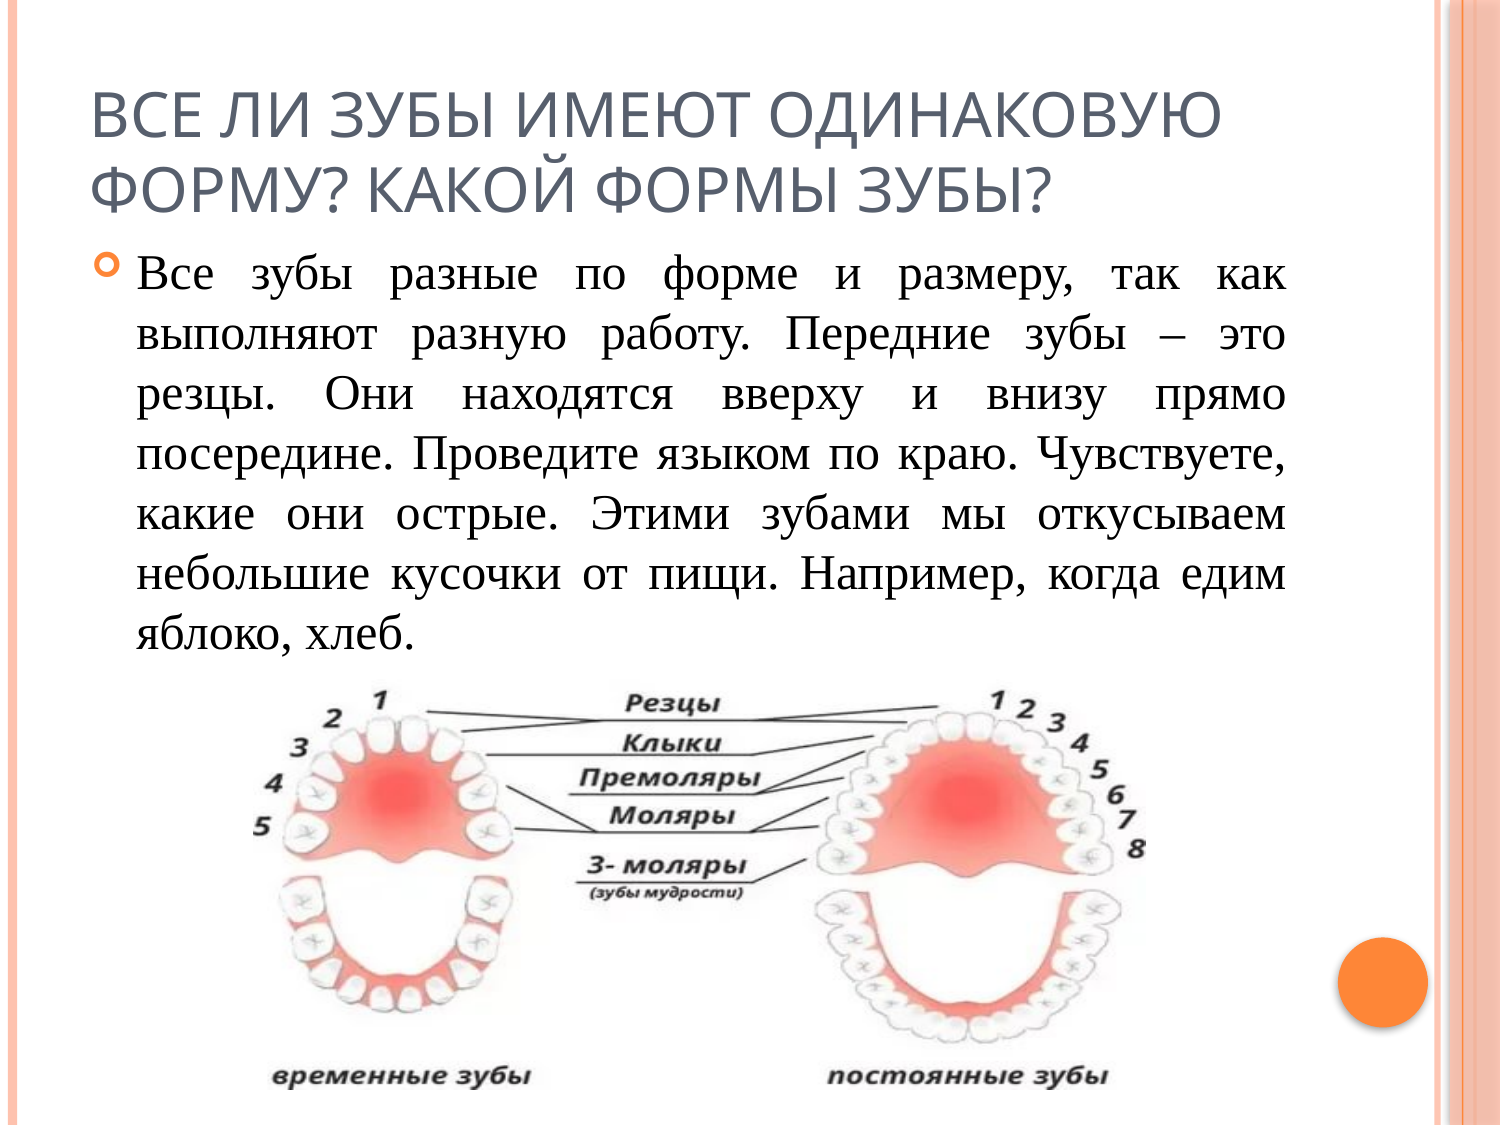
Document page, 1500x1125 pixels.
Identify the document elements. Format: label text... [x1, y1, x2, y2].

title Все ли зубы имеют одинаковую форму? Какой формы зубы? [75, 45, 1300, 233]
list Все зубы разные по форме и размеру, так как выполняют разную работу. Передние зубы – это резцы. Они находятся вверху и внизу прямо посередине. Проведите языком по краю. Чувствуете, какие они острые. Этими зубами мы откусываем небольшие кусочки от пищи. Например, когда едим яблоко, хлеб. [76, 231, 1302, 686]
picture [253, 668, 1147, 1091]
